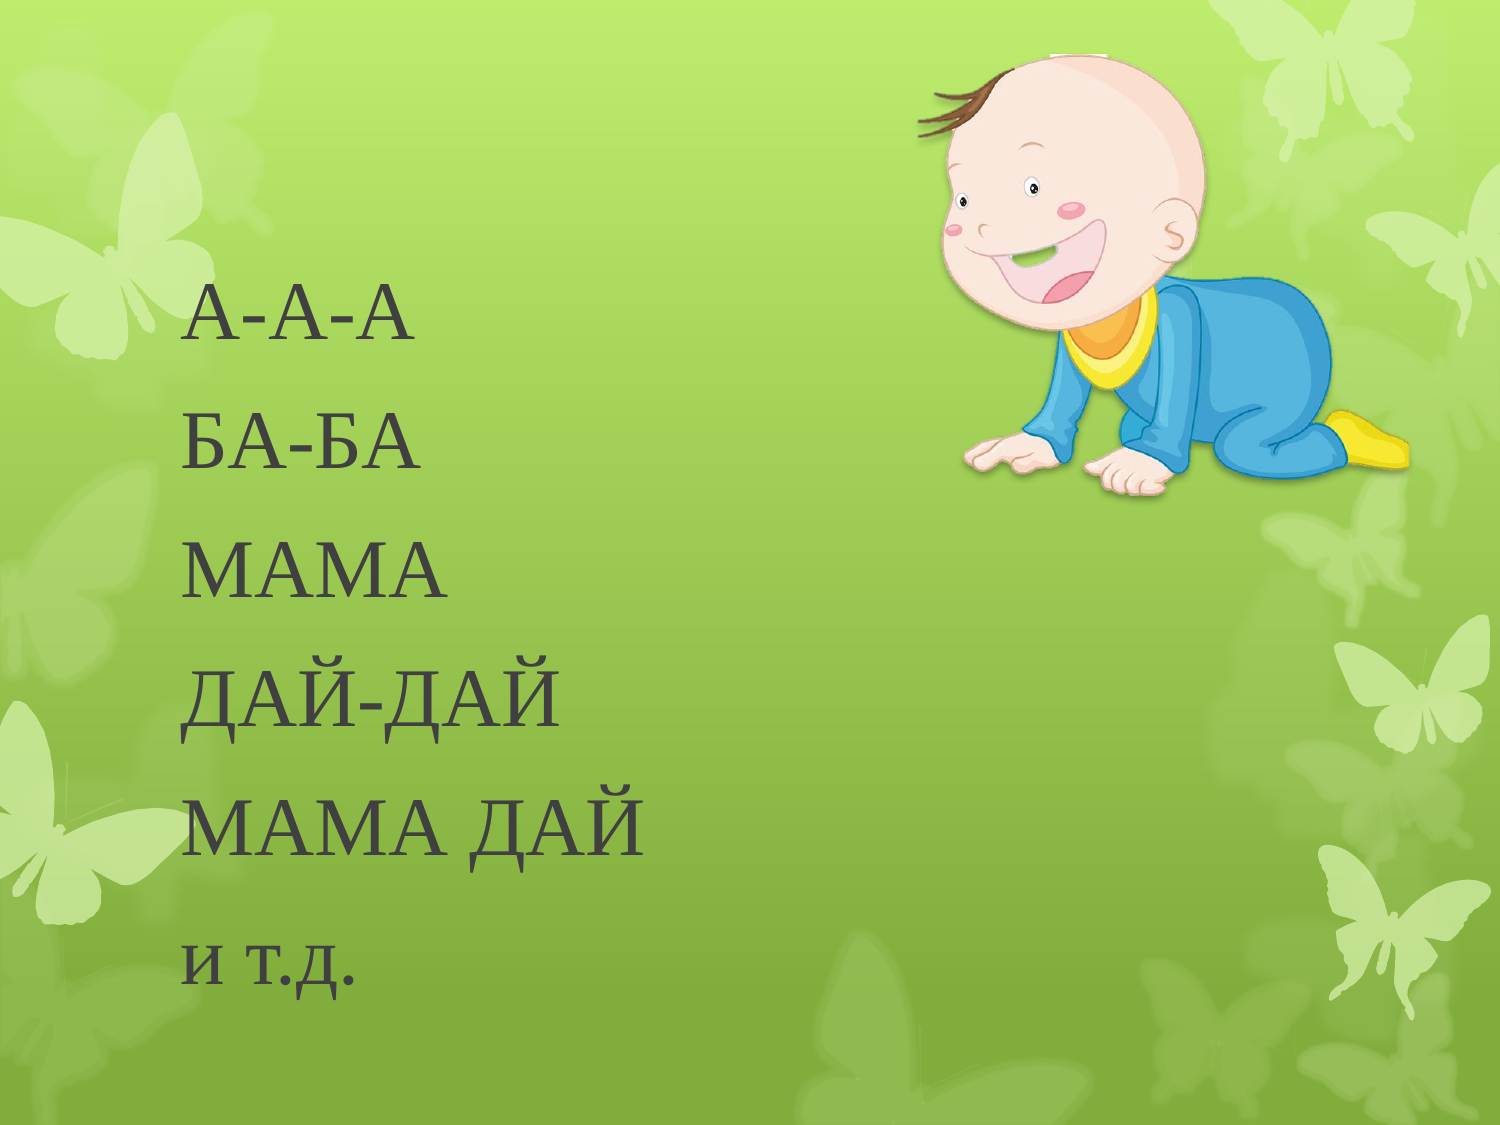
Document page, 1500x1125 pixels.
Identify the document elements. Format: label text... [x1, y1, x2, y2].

list А-А-А БА-БА МАМА ДАЙ-ДАЙ МАМА ДАЙ и т.д. [165, 296, 1335, 962]
picture [914, 54, 1415, 507]
